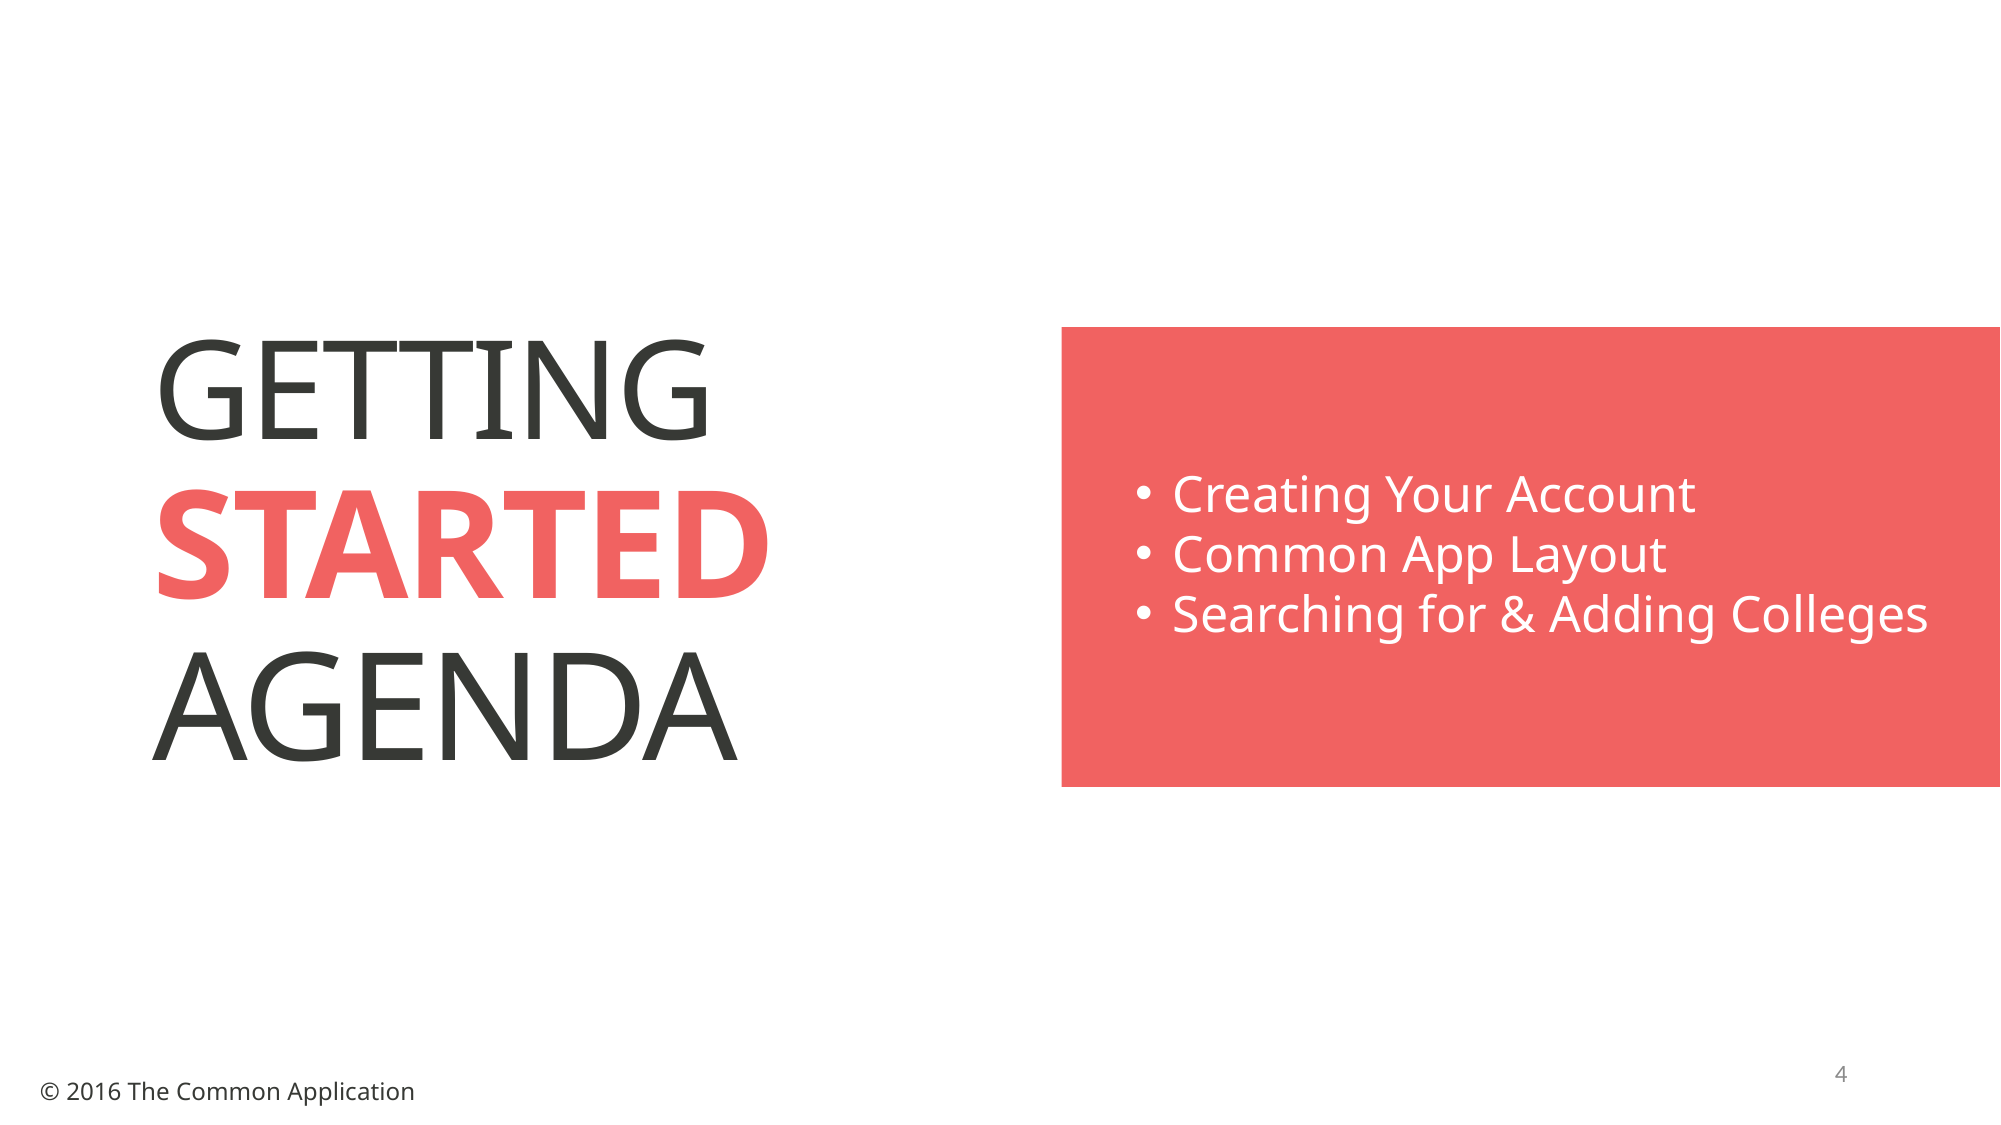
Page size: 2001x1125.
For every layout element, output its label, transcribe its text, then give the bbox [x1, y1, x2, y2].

slide_number 4 [1412, 1042, 1863, 1103]
text_box © 2016 The Common Application [24, 1069, 1084, 1106]
title GETTING STARTED AGENDA [137, 327, 1119, 787]
list Creating Your Account Common App Layout Searching for & Adding Colleges [1120, 454, 2000, 660]
text_box [1060, 326, 2000, 788]
